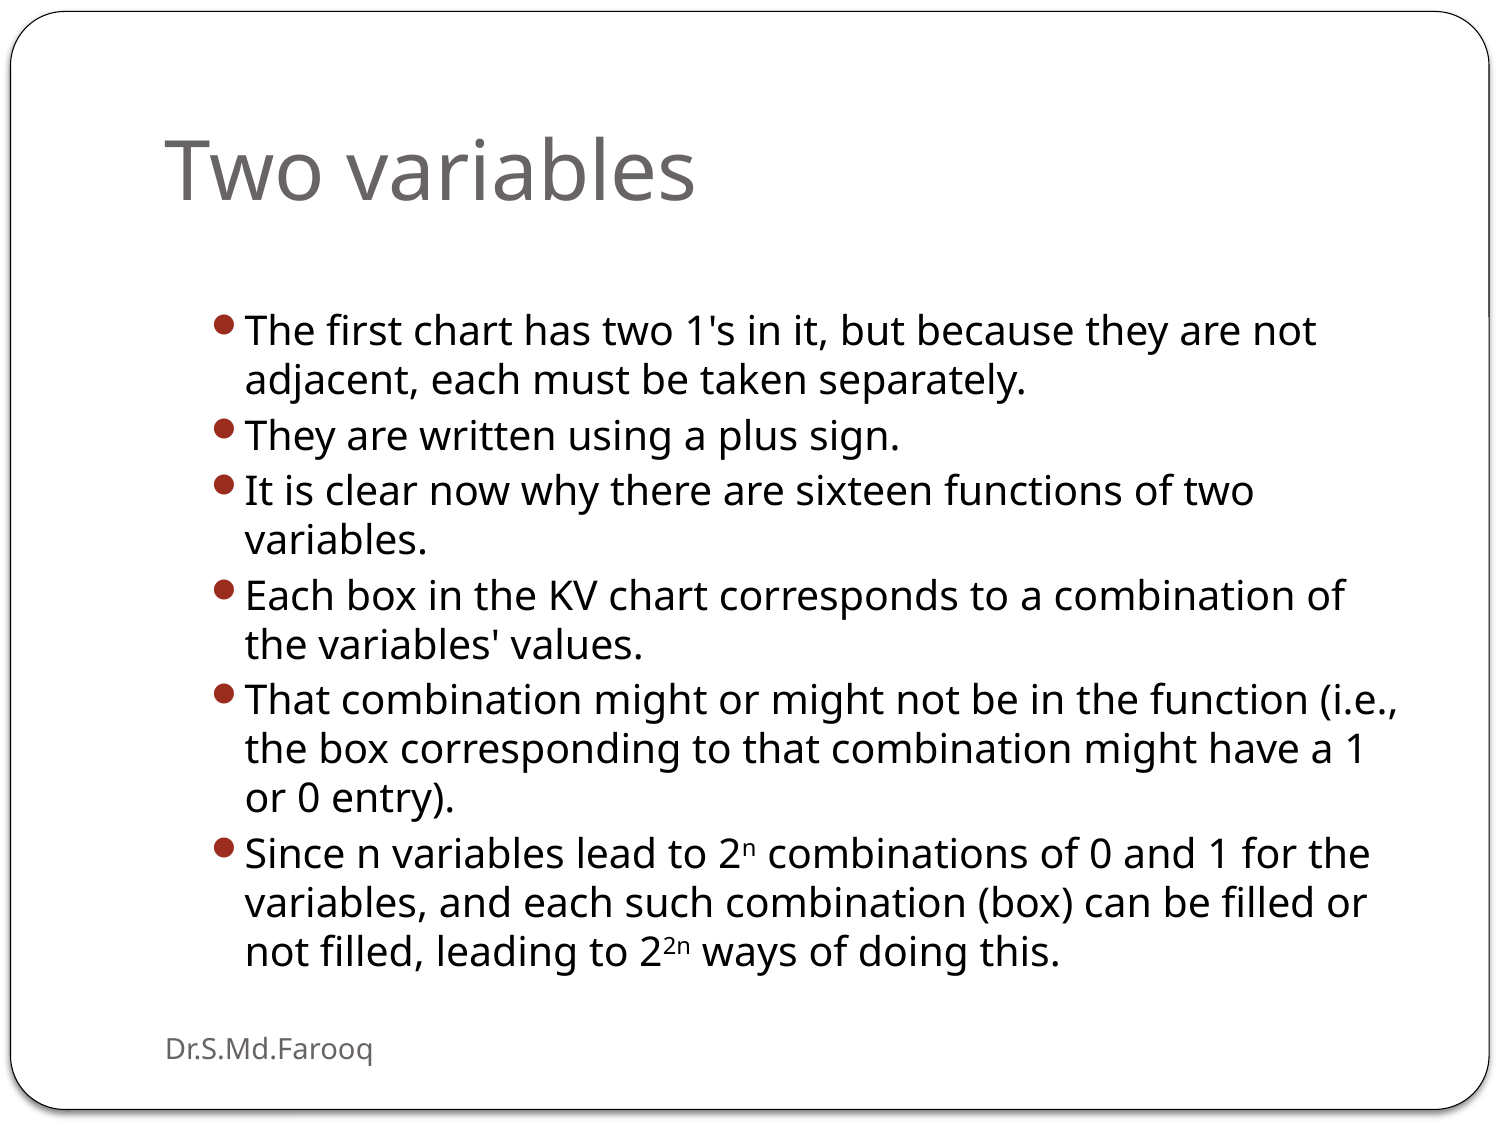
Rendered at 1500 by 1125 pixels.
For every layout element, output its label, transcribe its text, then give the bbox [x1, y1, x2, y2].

title Two variables [150, 45, 1425, 233]
footer Dr.S.Md.Farooq [150, 1012, 800, 1088]
list The first chart has two 1's in it, but because they are not adjacent, each must be taken separately. They are written using a plus sign. It is clear now why there are sixteen functions of two variables. Each box in the KV chart corresponds to a combination of the variables' values. That combination might or might not be in the function (i.e., the box corresponding to that combination might have a 1 or 0 entry). Since n variables lead to 2n combinations of 0 and 1 for the variables, and each such combination (box) can be filled or not filled, leading to 22n ways of doing this. [150, 237, 1425, 988]
